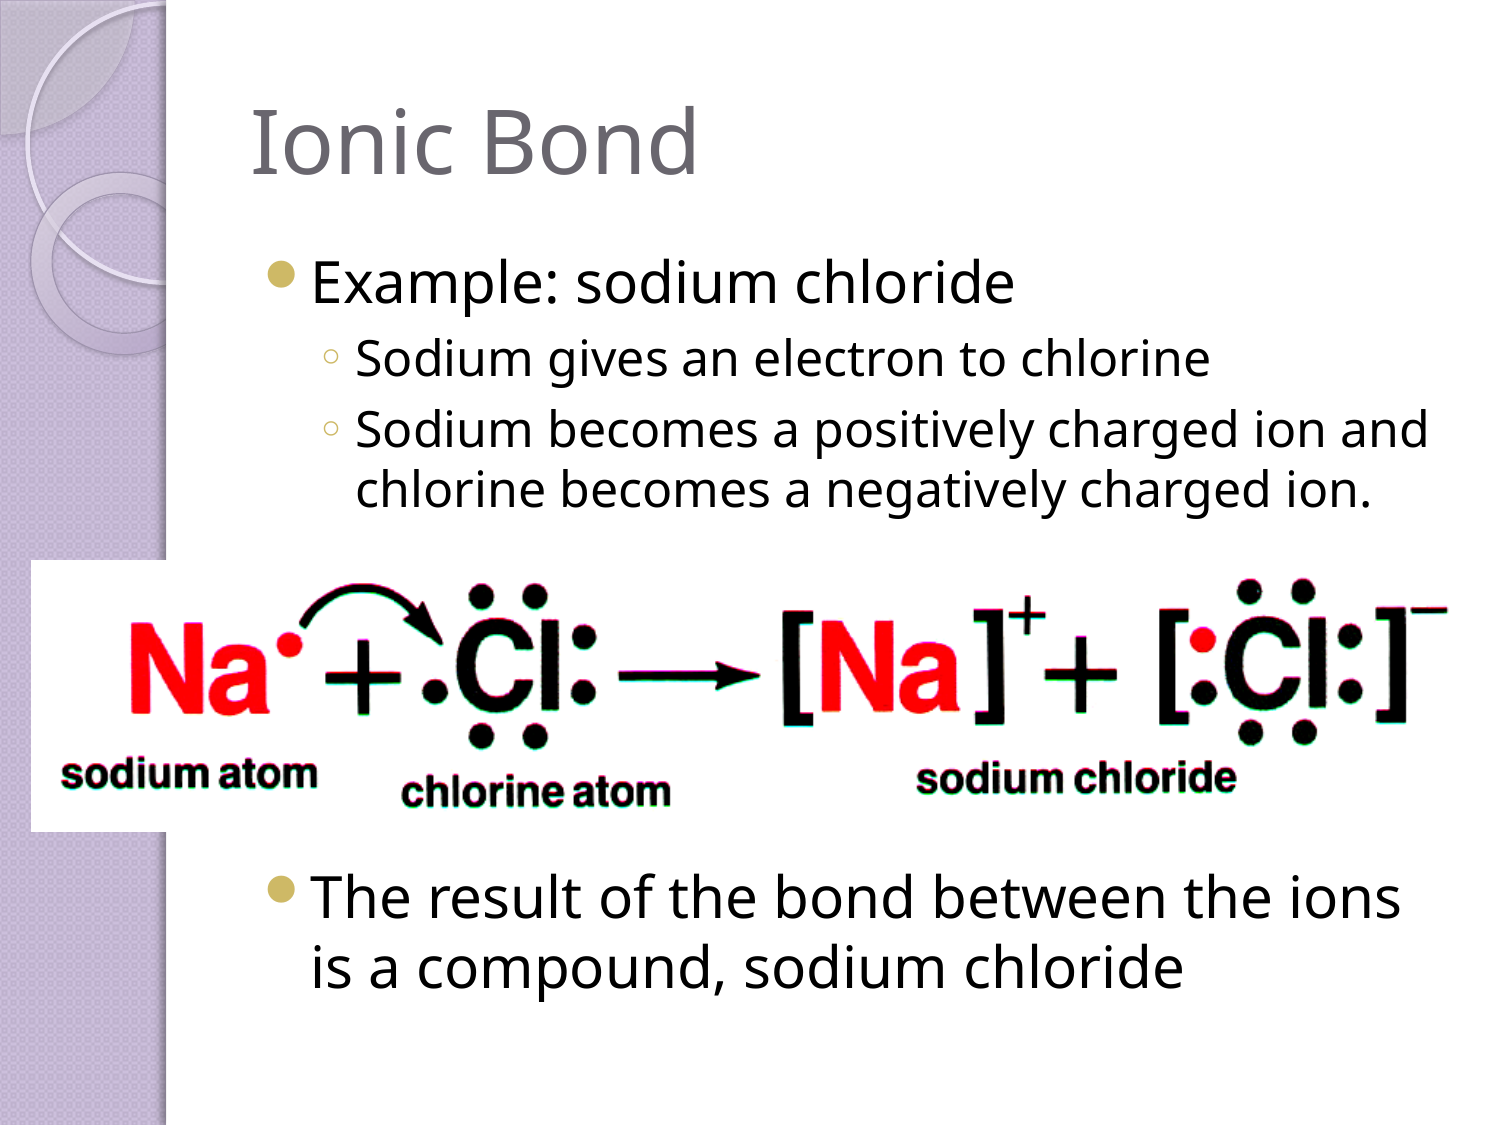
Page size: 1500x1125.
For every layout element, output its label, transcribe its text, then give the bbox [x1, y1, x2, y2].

list Example: sodium chloride Sodium gives an electron to chlorine Sodium becomes a positively charged ion and chlorine becomes a negatively charged ion. The result of the bond between the ions is a compound, sodium chloride [235, 839, 1466, 1026]
title Ionic Bond [235, 45, 1466, 233]
list Example: sodium chloride Sodium gives an electron to chlorine Sodium becomes a positively charged ion and chlorine becomes a negatively charged ion. The result of the bond between the ions is a compound, sodium chloride [235, 237, 1466, 560]
picture [35, 564, 1472, 828]
